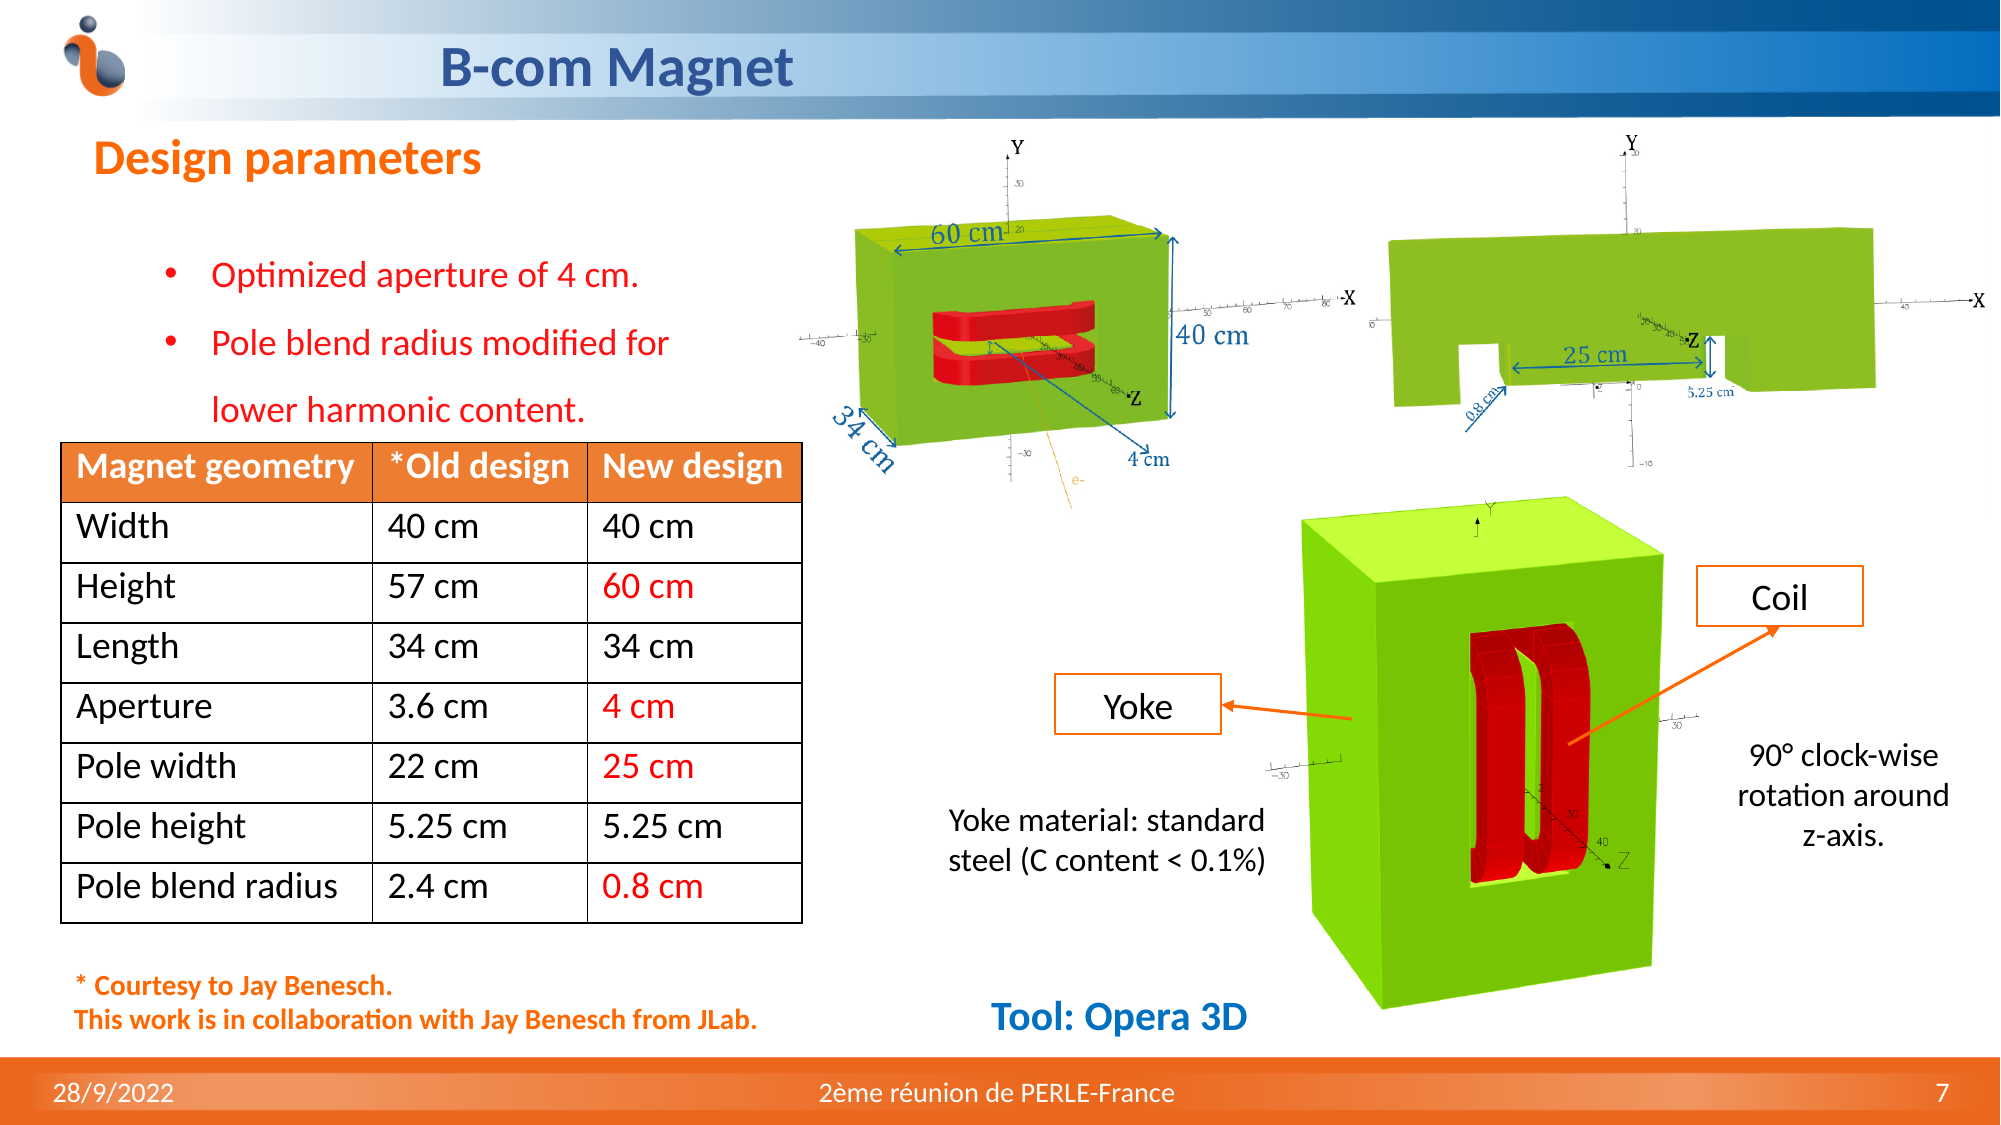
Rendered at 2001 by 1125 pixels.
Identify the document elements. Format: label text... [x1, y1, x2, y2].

text_box Yoke material: standard steel (C content < 0.1%) [931, 790, 1055, 886]
table_cell 22 cm [373, 744, 587, 802]
table_cell Pole blend radius [62, 864, 372, 922]
title B-com Magnet [425, 27, 1482, 108]
table_cell 25 cm [588, 744, 801, 802]
text_box Tool: Opera 3D [891, 981, 1348, 1047]
text_box Optimized aperture of 4 cm. Pole blend radius modified for lower harmonic content. [149, 220, 714, 438]
table_header *Old design [373, 443, 587, 502]
table_cell 60 cm [588, 564, 801, 622]
text_box 90° clock-wise rotation around z-axis. [1863, 726, 1975, 861]
footer 2ème réunion de PERLE-France [545, 1060, 1455, 1121]
table_cell 34 cm [373, 624, 587, 682]
table_cell Height [62, 564, 372, 622]
table_cell 40 cm [373, 503, 587, 562]
table_cell 0.8 cm [588, 864, 801, 922]
table_cell 2.4 cm [373, 864, 587, 922]
table_cell 57 cm [373, 564, 587, 622]
picture [0, 0, 2000, 1125]
table_cell 4 cm [588, 684, 801, 742]
table_cell 34 cm [588, 624, 801, 682]
table_cell 5.25 cm [588, 804, 801, 862]
table_cell Aperture [62, 684, 372, 742]
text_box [1055, 491, 1863, 1012]
list Design parameters [78, 123, 513, 204]
table_cell Width [62, 503, 372, 562]
table_header Magnet geometry [62, 443, 372, 502]
table_cell Pole height [62, 804, 372, 862]
table_cell Length [62, 624, 372, 682]
table_cell Pole width [62, 744, 372, 802]
table_cell 5.25 cm [373, 804, 587, 862]
table_cell 40 cm [588, 503, 801, 562]
slide_number 7 [1514, 1060, 1965, 1121]
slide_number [37, 1060, 486, 1121]
table_header New design [588, 443, 799, 502]
text_box * Courtesy to Jay Benesch. This work is in collaboration with Jay Benesch from JLab. [58, 958, 786, 1044]
table_cell 3.6 cm [373, 684, 587, 742]
